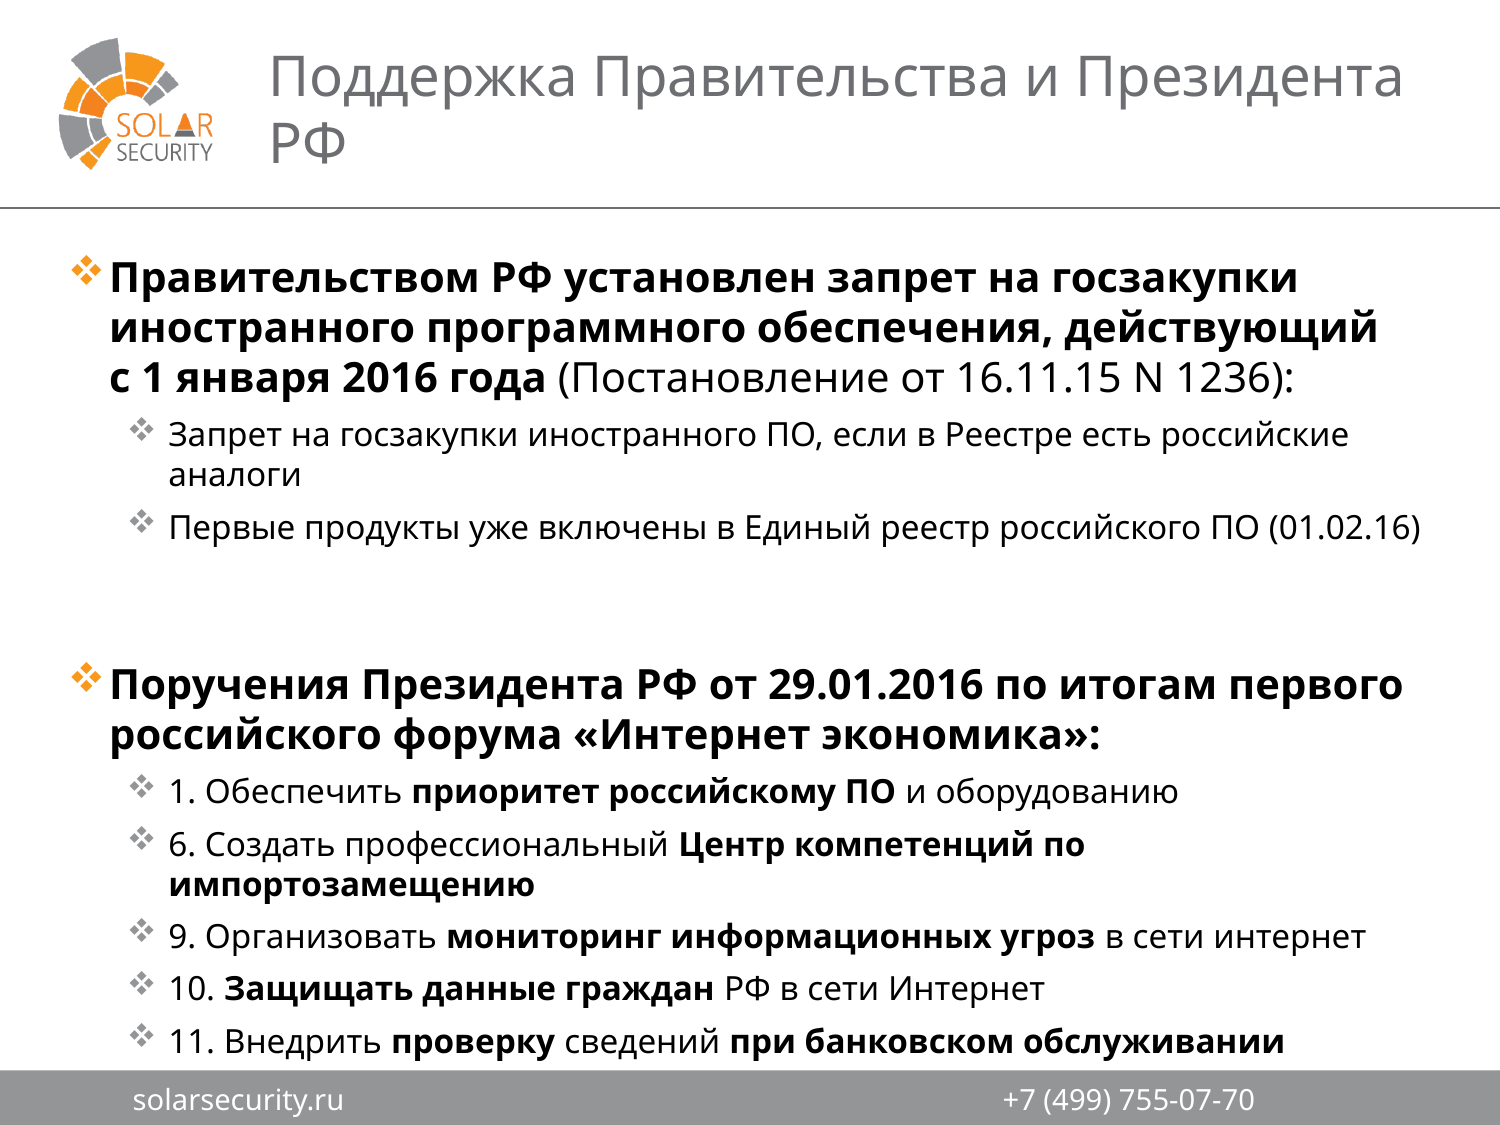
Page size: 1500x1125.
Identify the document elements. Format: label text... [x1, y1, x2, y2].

list Правительством РФ установлен запрет на госзакупки иностранного программного обеспечения, действующий с 1 января 2016 года (Постановление от 16.11.15 N 1236): Запрет на госзакупки иностранного ПО, если в Реестре есть российские аналоги Первые продукты уже включены в Единый реестр российского ПО (01.02.16) Поручения Президента РФ от 29.01.2016 по итогам первого российского форума «Интернет экономика»: 1. Обеспечить приоритет российскому ПО и оборудованию 6. Создать профессиональный Центр компетенций по импортозамещению 9. Организовать мониторинг информационных угроз в сети интернет 10. Защищать данные граждан РФ в сети Интернет 11. Внедрить проверку сведений при банковском обслуживании [53, 243, 1447, 1083]
picture [17, 0, 254, 220]
title Поддержка Правительства и Президента РФ [253, 30, 1447, 185]
